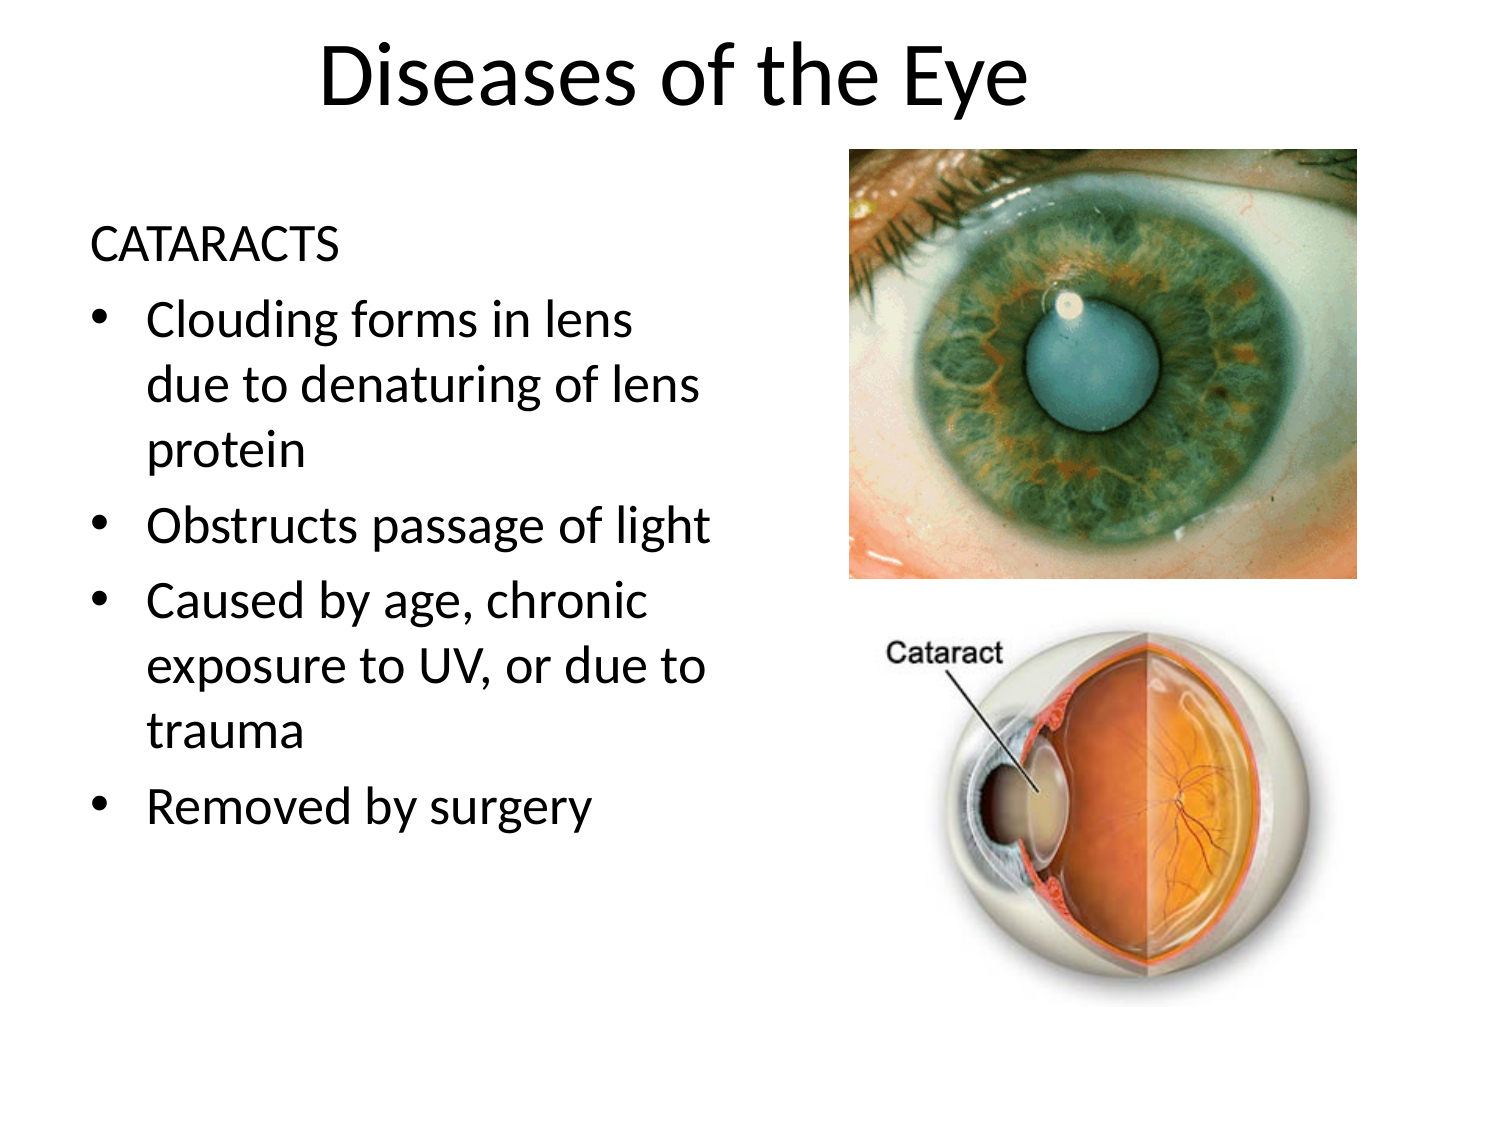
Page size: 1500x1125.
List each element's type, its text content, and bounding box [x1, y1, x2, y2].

list CATARACTS Clouding forms in lens due to denaturing of lens protein Obstructs passage of light Caused by age, chronic exposure to UV, or due to trauma Removed by surgery [75, 200, 738, 944]
picture [874, 612, 1344, 1007]
picture [849, 149, 1357, 580]
title Diseases of the Eye [0, 0, 1350, 162]
